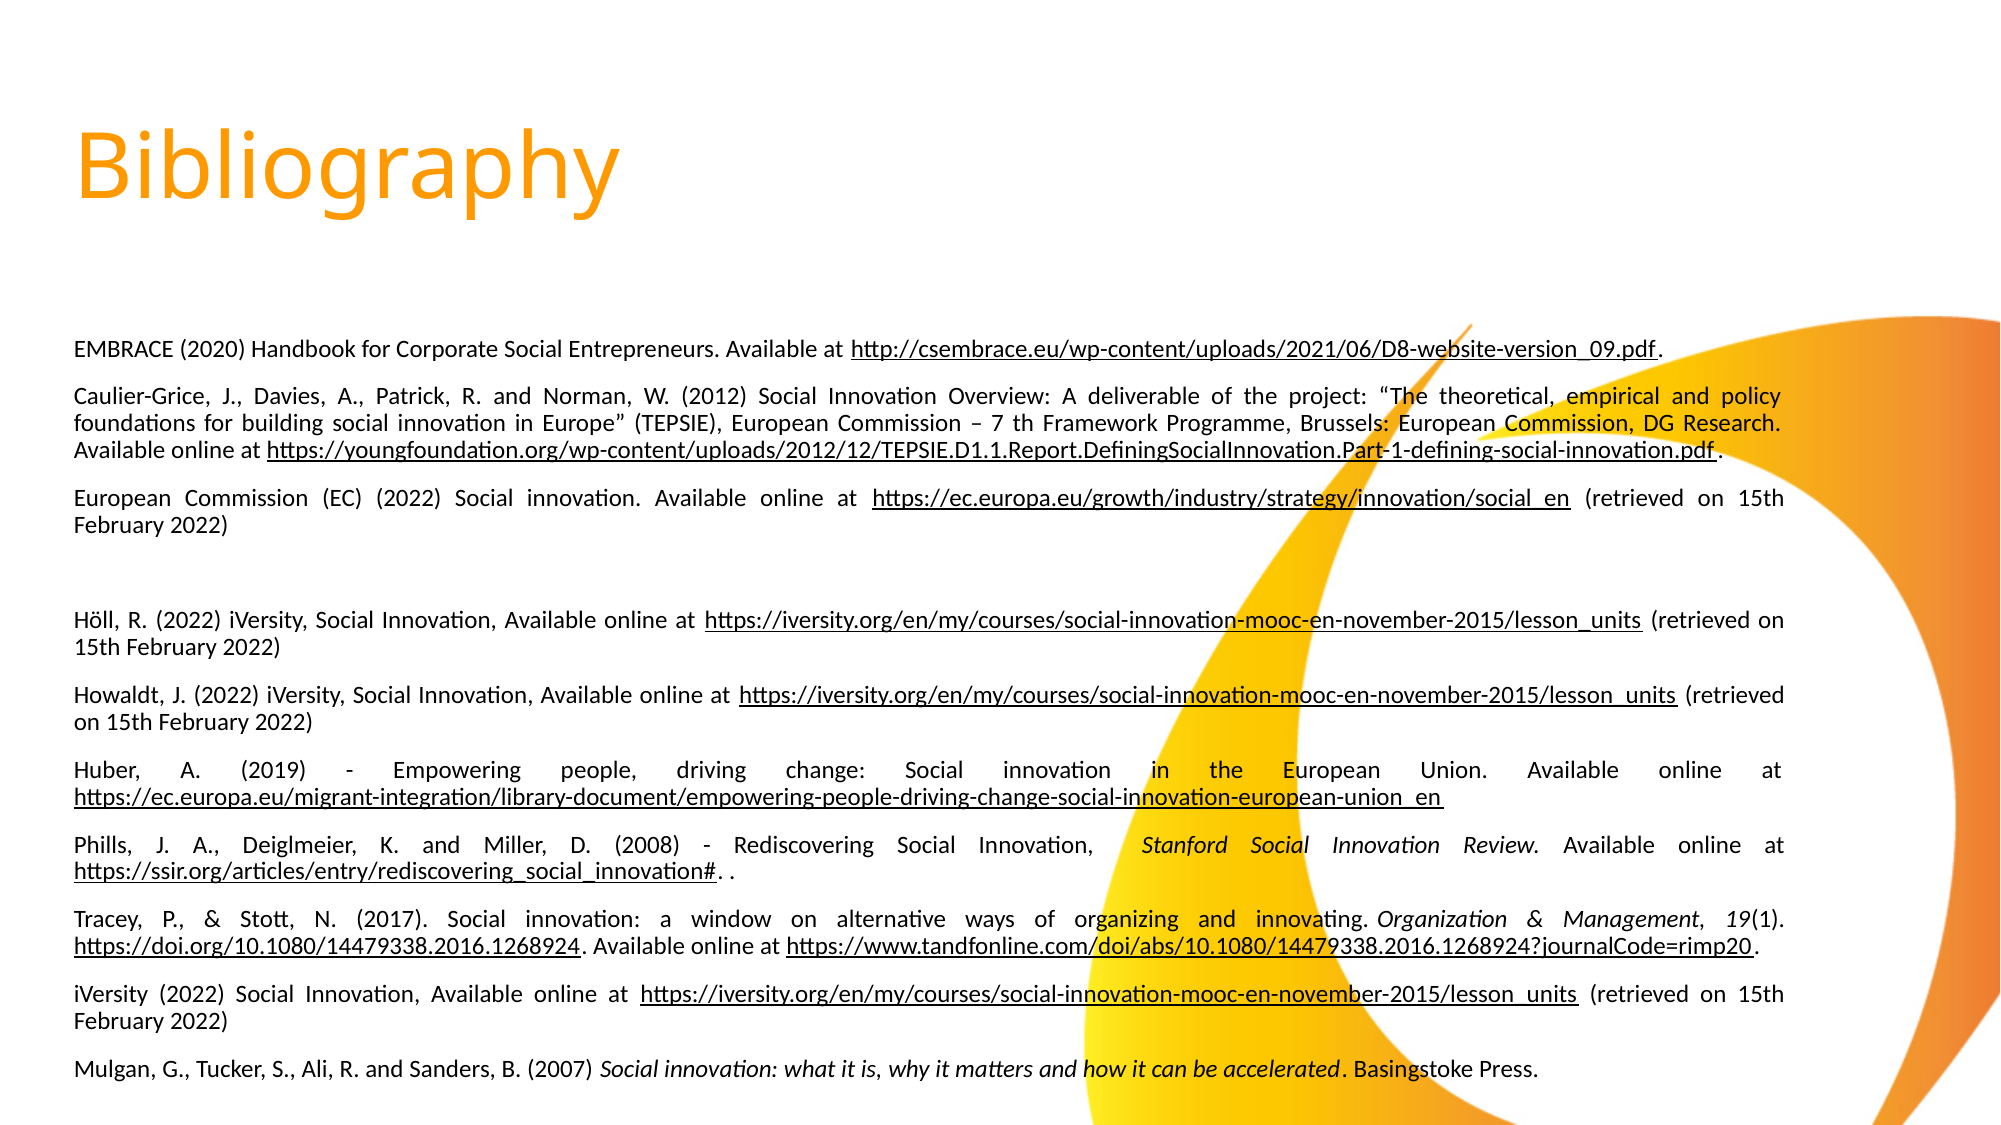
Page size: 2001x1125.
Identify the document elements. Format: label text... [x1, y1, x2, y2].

list EMBRACE (2020) Handbook for Corporate Social Entrepreneurs. Available at http://csembrace.eu/wp-content/uploads/2021/06/D8-website-version_09.pdf. Caulier-Grice, J., Davies, A., Patrick, R. and Norman, W. (2012) Social Innovation Overview: A deliverable of the project: “The theoretical, empirical and policy foundations for building social innovation in Europe” (TEPSIE), European Commission – 7 th Framework Programme, Brussels: European Commission, DG Research. Available online at https://youngfoundation.org/wp-content/uploads/2012/12/TEPSIE.D1.1.Report.DefiningSocialInnovation.Part-1-defining-social-innovation.pdf. European Commission (EC) (2022) Social innovation. Available online at https://ec.europa.eu/growth/industry/strategy/innovation/social_en (retrieved on 15th February 2022) Höll, R. (2022) iVersity, Social Innovation, Available online at https://iversity.org/en/my/courses/social-innovation-mooc-en-november-2015/lesson_units (retrieved on 15th February 2022) Howaldt, J. (2022) iVersity, Social Innovation, Available online at https://iversity.org/en/my/courses/social-innovation-mooc-en-november-2015/lesson_units (retrieved on 15th February 2022) Huber, A. (2019) - Empowering people, driving change: Social innovation in the European Union. Available online at https://ec.europa.eu/migrant-integration/library-document/empowering-people-driving-change-social-innovation-european-union_en Phills, J. A., Deiglmeier, K. and Miller, D. (2008) - Rediscovering Social Innovation, Stanford Social Innovation Review. Available online at https://ssir.org/articles/entry/rediscovering_social_innovation#. . Tracey, P., & Stott, N. (2017). Social innovation: a window on alternative ways of organizing and innovating. Organization & Management, 19(1). https://doi.org/10.1080/14479338.2016.1268924. Available online at https://www.tandfonline.com/doi/abs/10.1080/14479338.2016.1268924?journalCode=rimp20. iVersity (2022) Social Innovation, Available online at https://iversity.org/en/my/courses/social-innovation-mooc-en-november-2015/lesson_units (retrieved on 15th February 2022) Mulgan, G., Tucker, S., Ali, R. and Sanders, B. (2007) Social innovation: what it is, why it matters and how it can be accelerated. Basingstoke Press. [58, 278, 1800, 711]
picture [0, 0, 2001, 1125]
title Bibliography [58, 59, 1932, 278]
